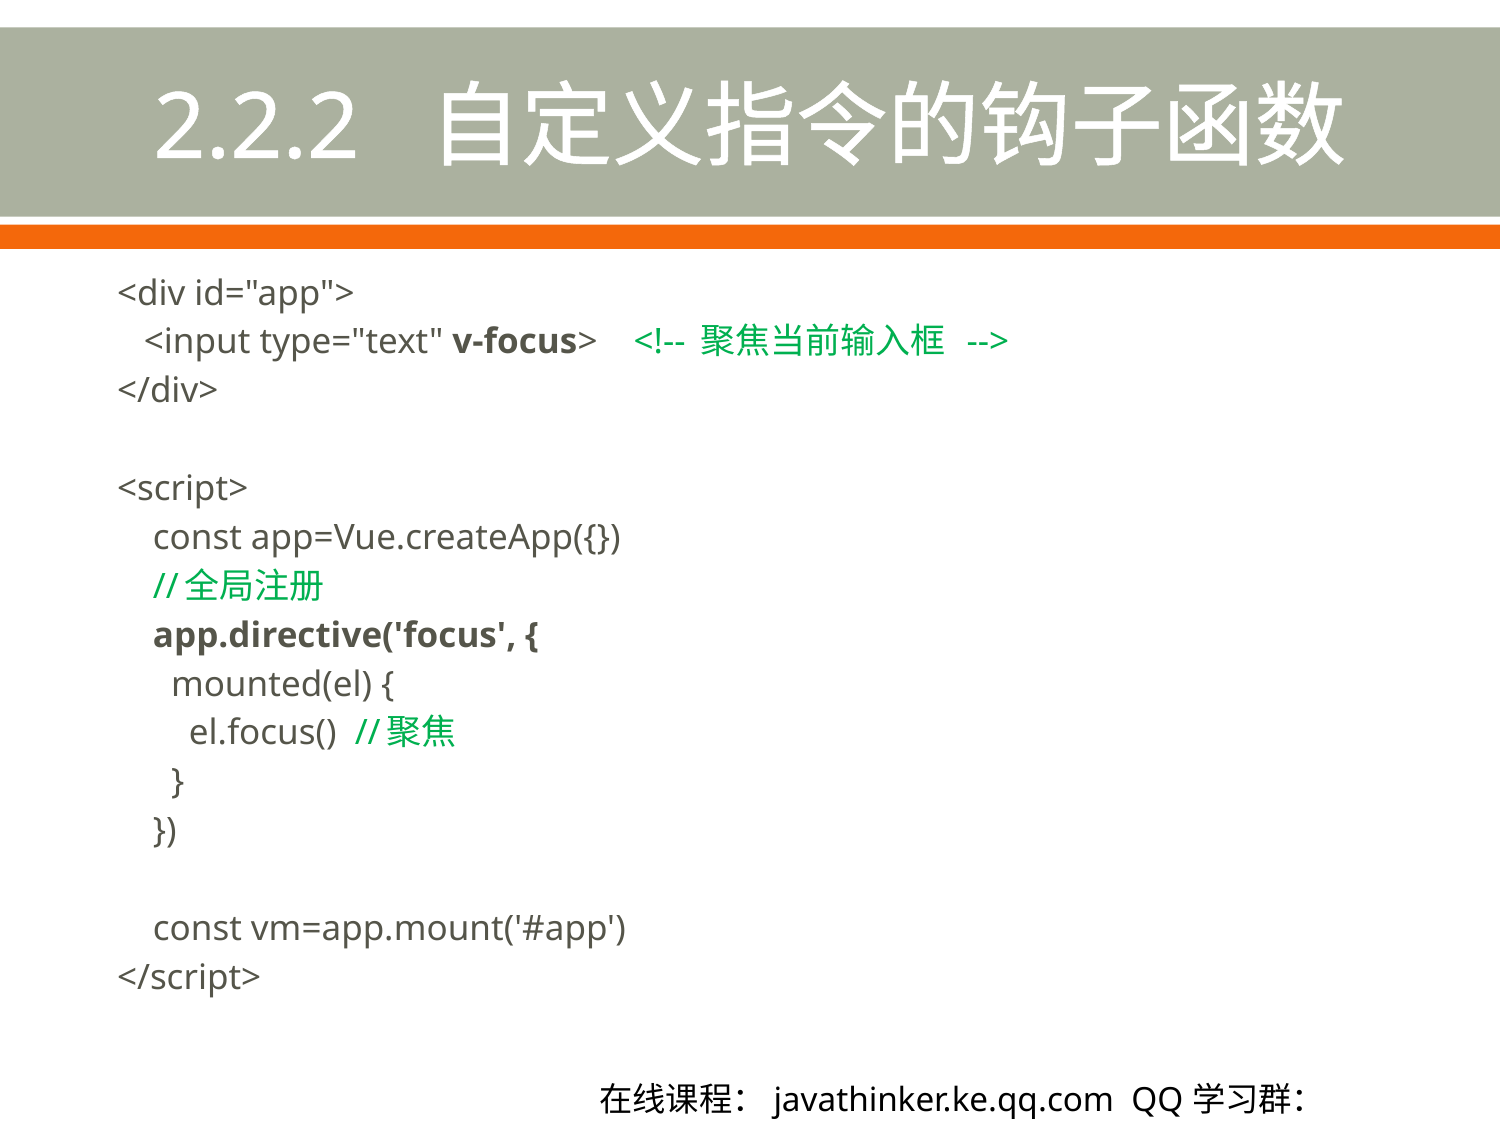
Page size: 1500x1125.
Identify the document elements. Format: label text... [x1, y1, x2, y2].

footer 在线课程：javathinker.ke.qq.com QQ学习群：915851077 [584, 1070, 1496, 1121]
list <div id="app"> <input type="text" v-focus> <!-- 聚焦当前输入框 --> </div> <script> const app=Vue.createApp({}) //全局注册 app.directive('focus', { mounted(el) { el.focus() //聚焦 } }) const vm=app.mount('#app') </script> [75, 262, 1425, 1005]
title 2.2.2 自定义指令的钩子函数 [75, 29, 1425, 213]
